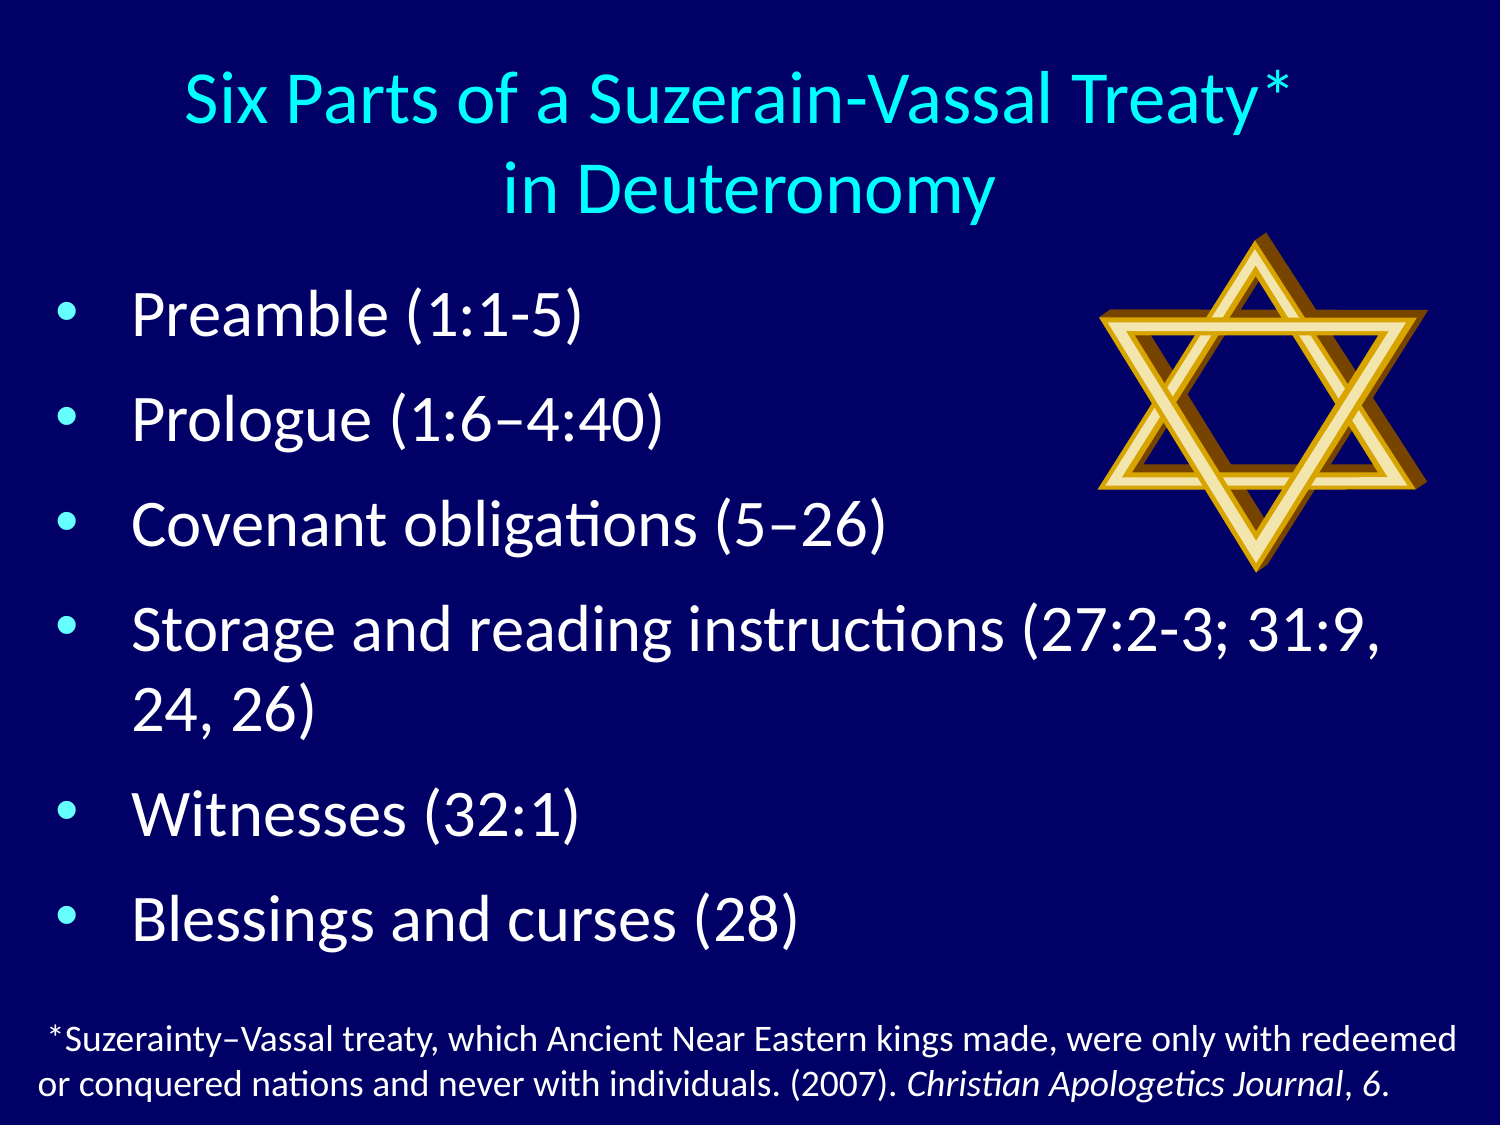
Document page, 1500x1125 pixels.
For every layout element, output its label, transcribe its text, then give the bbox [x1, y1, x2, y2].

title Six Parts of a Suzerain-Vassal Treaty* in Deuteronomy [75, 45, 1425, 233]
list Preamble (1:1-5) Prologue (1:6–4:40) Covenant obligations (5–26) Storage and reading instructions (27:2-3; 31:9, 24, 26) Witnesses (32:1) Blessings and curses (28) [40, 262, 1425, 1005]
text_box *Suzerainty–Vassal treaty, which Ancient Near Eastern kings made, were only with redeemed or conquered nations and never with individuals. (2007). Christian Apologetics Journal, 6. [22, 1006, 1477, 1111]
picture [1097, 232, 1429, 573]
